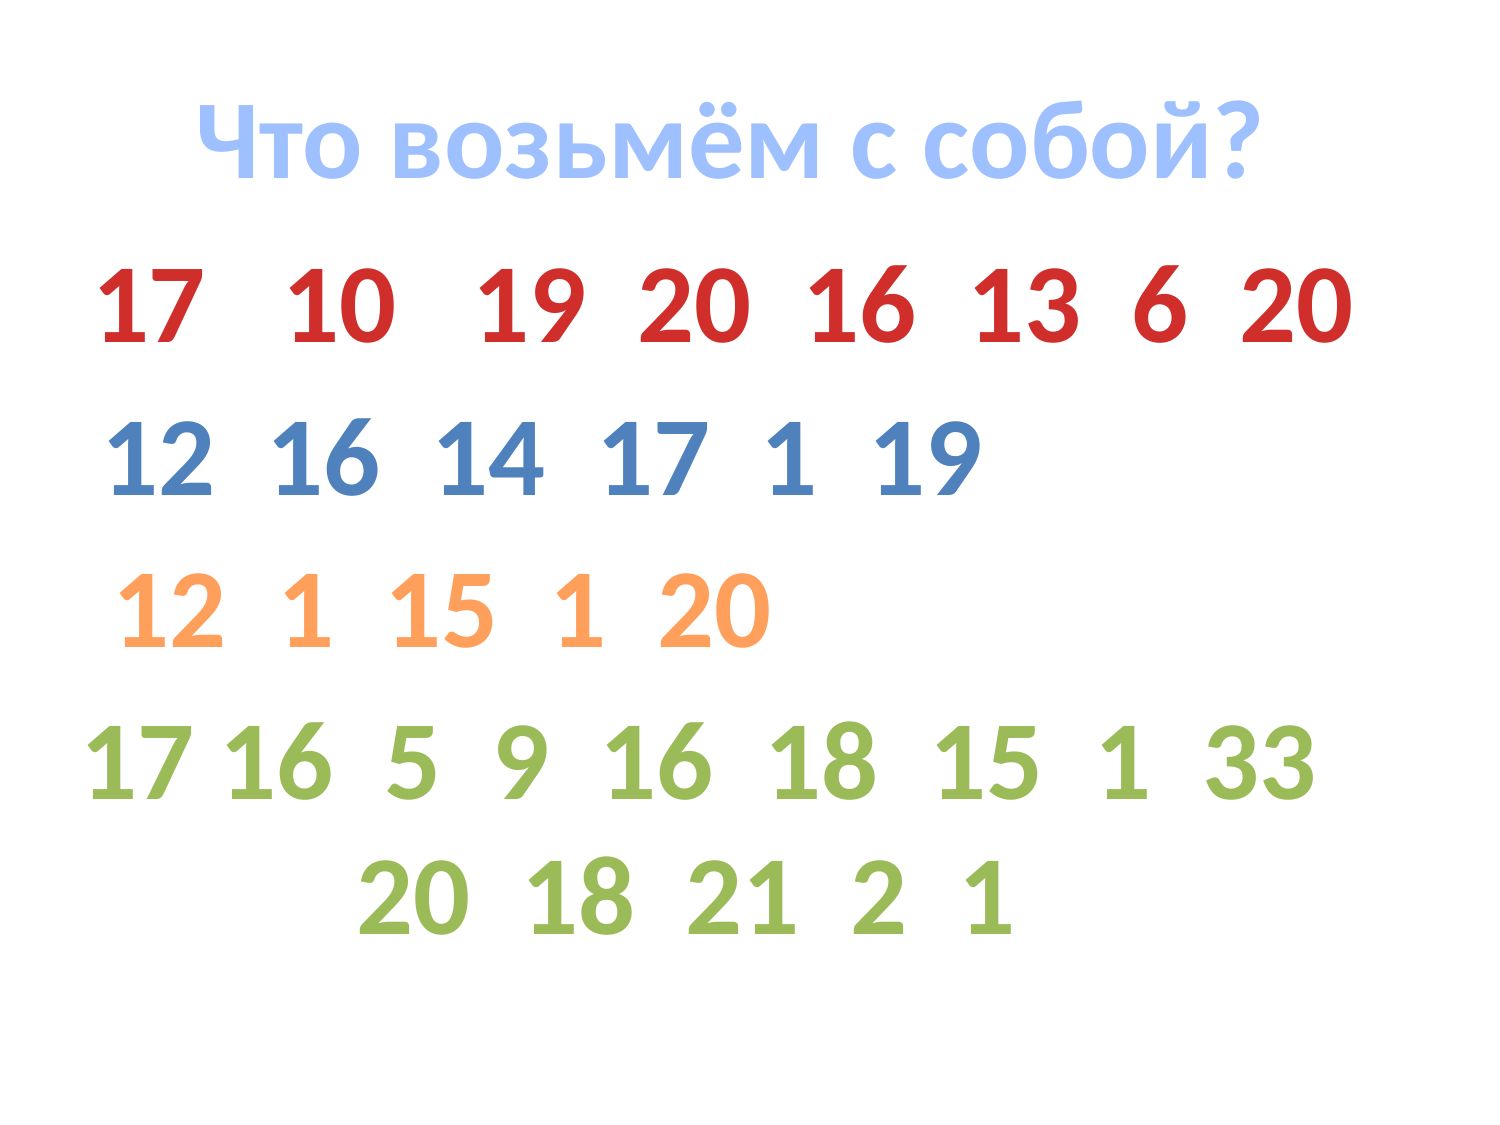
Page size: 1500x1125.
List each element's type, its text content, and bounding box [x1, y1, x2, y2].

text_box 12 16 14 17 1 19 [86, 374, 999, 525]
text_box 17 10 19 20 16 13 6 20 [76, 222, 1371, 373]
text_box Что возьмём с собой? [180, 58, 1281, 209]
text_box 17 16 5 9 16 18 15 1 33 20 18 21 2 1 [65, 679, 1333, 965]
text_box 12 1 15 1 20 [97, 527, 788, 678]
